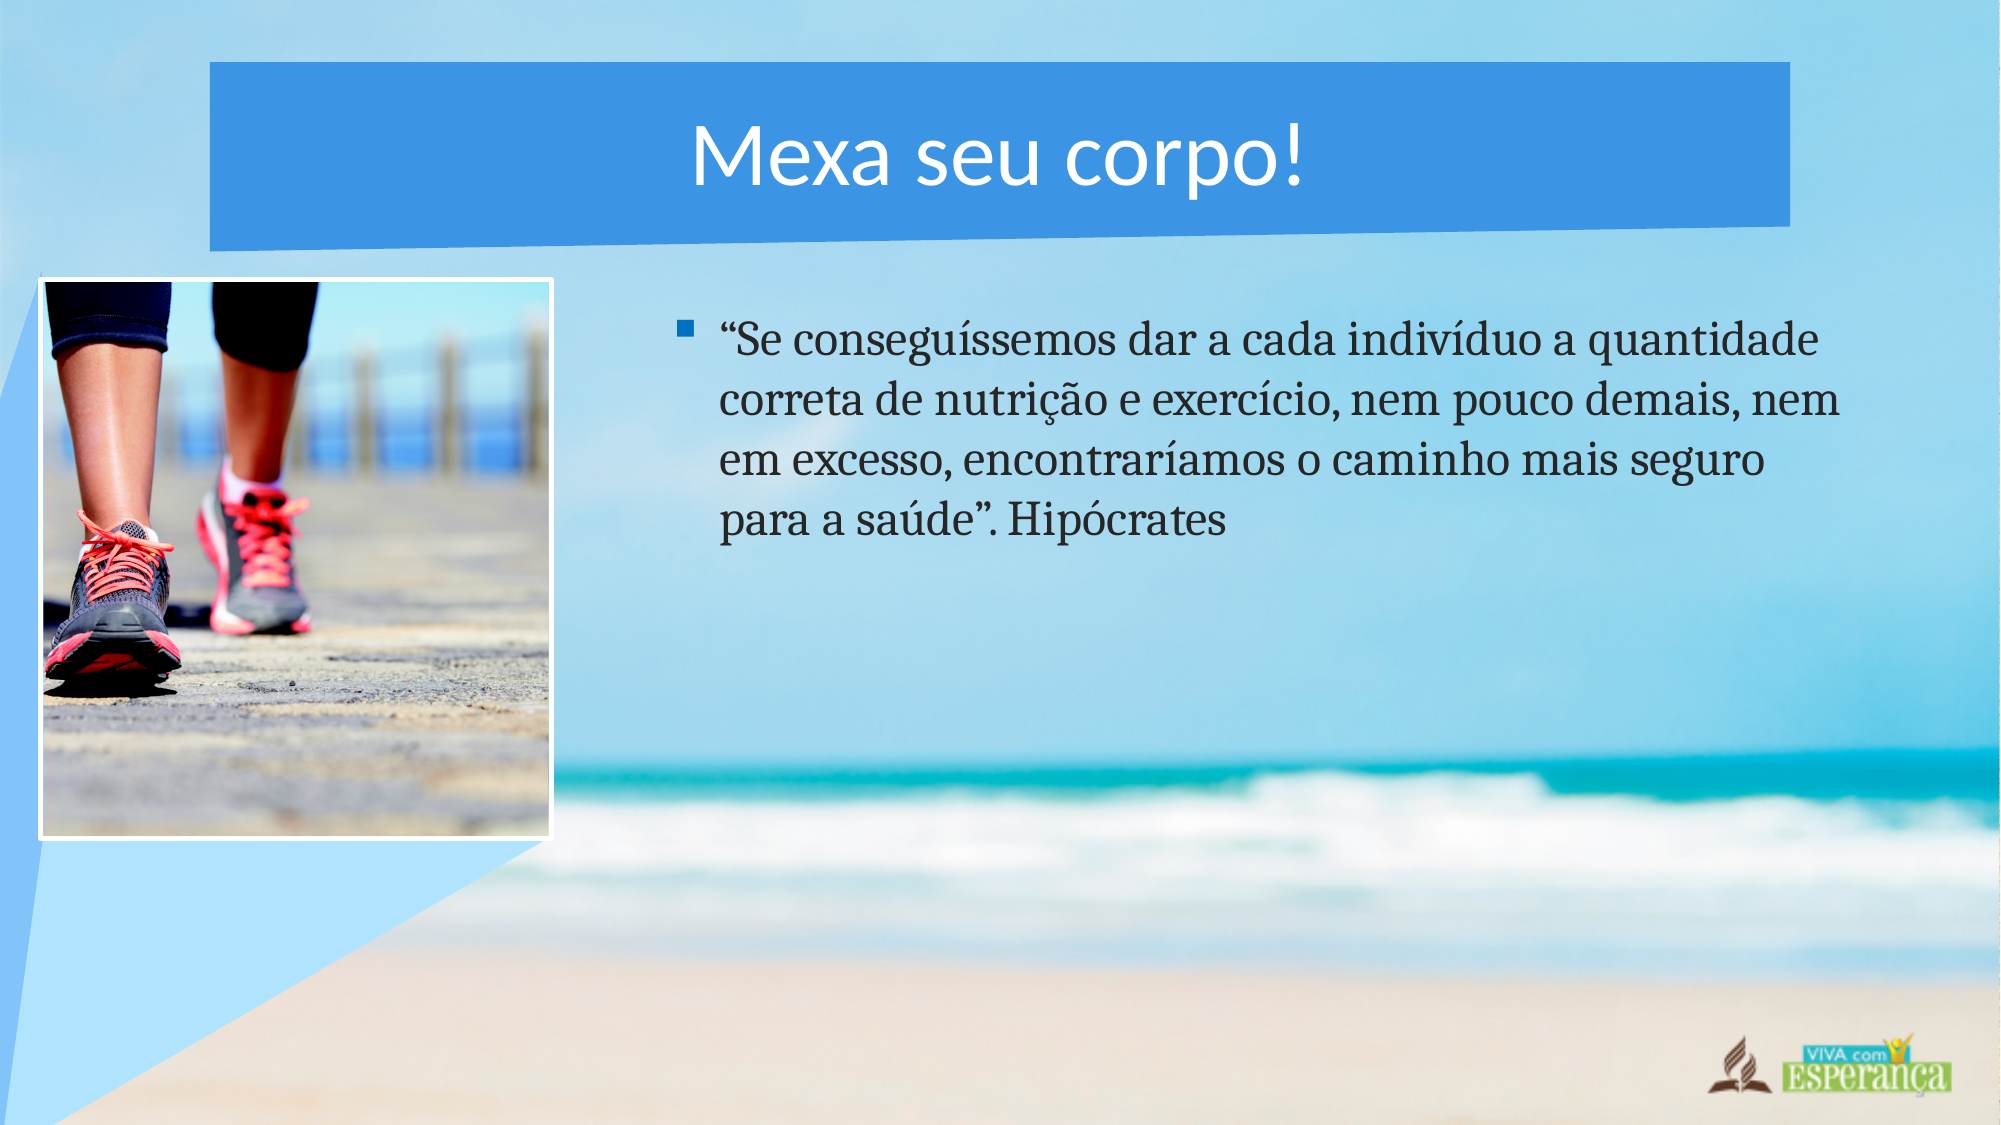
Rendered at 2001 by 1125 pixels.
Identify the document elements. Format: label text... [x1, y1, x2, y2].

picture [0, 0, 2001, 1125]
title Mexa seu corpo! [212, 55, 1788, 242]
picture [43, 281, 549, 837]
list “Se conseguíssemos dar a cada indivíduo a quantidade correta de nutrição e exercício, nem pouco demais, nem em excesso, encontraríamos o caminho mais seguro para a saúde”. Hipócrates [657, 298, 1883, 964]
